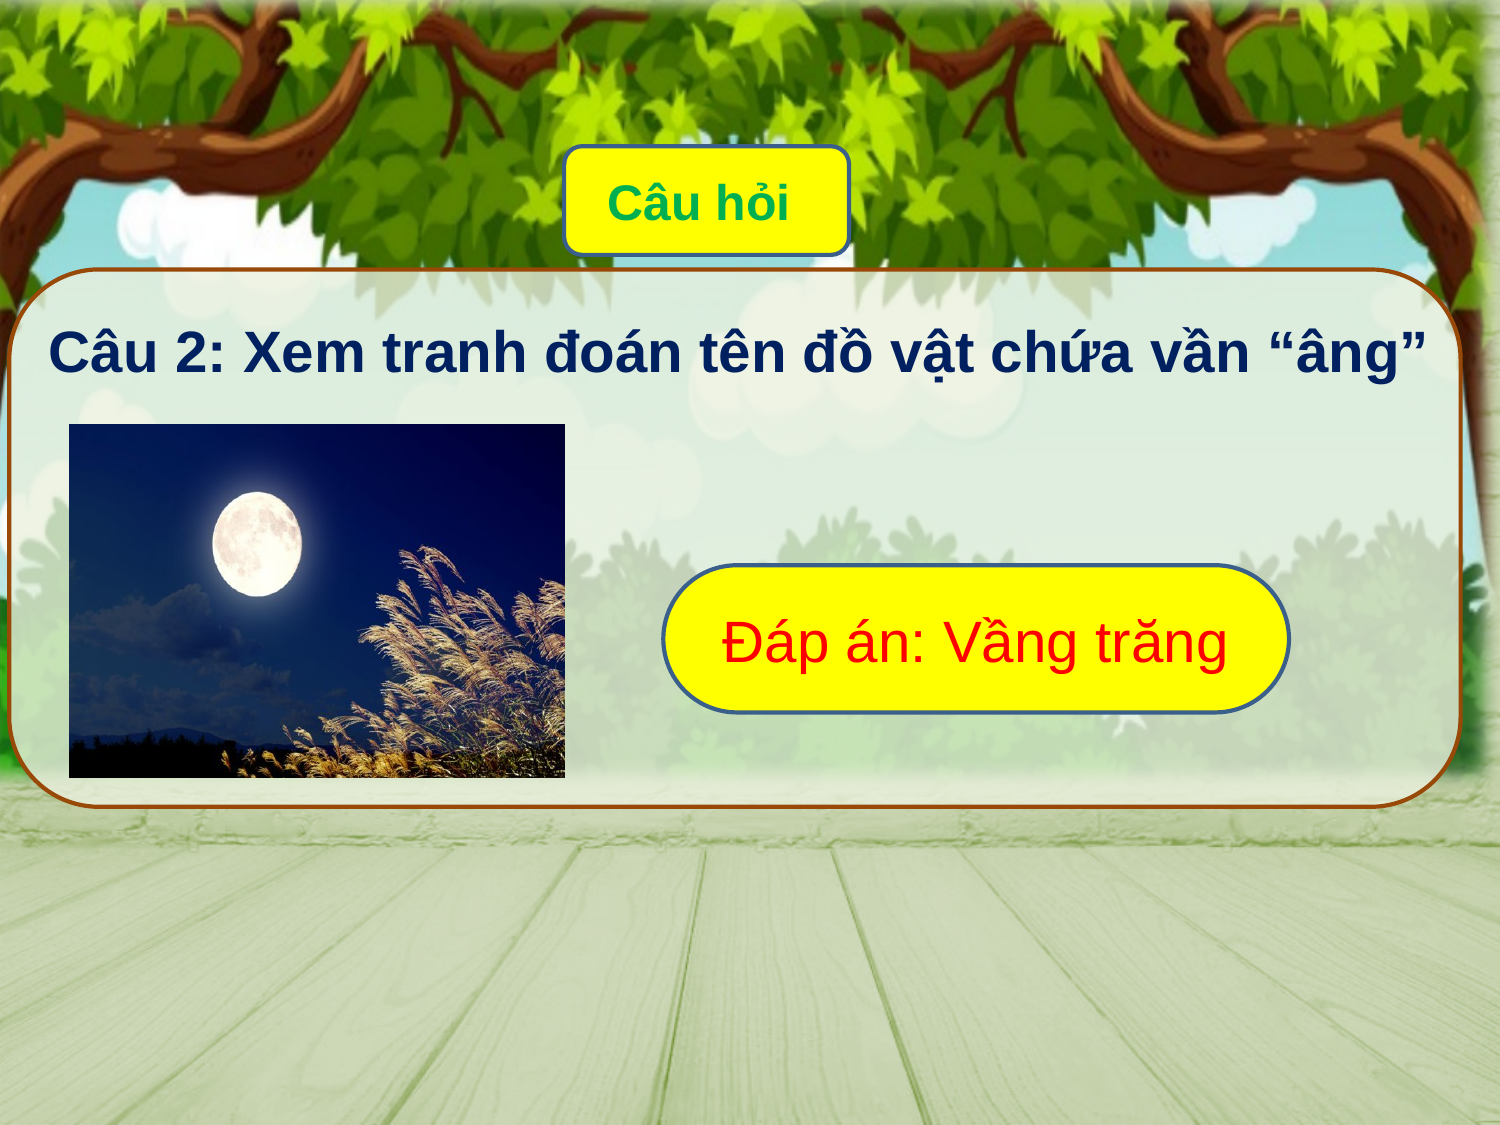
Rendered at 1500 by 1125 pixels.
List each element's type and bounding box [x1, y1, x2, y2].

picture [0, 0, 1500, 790]
text_box [57, 799, 1413, 809]
